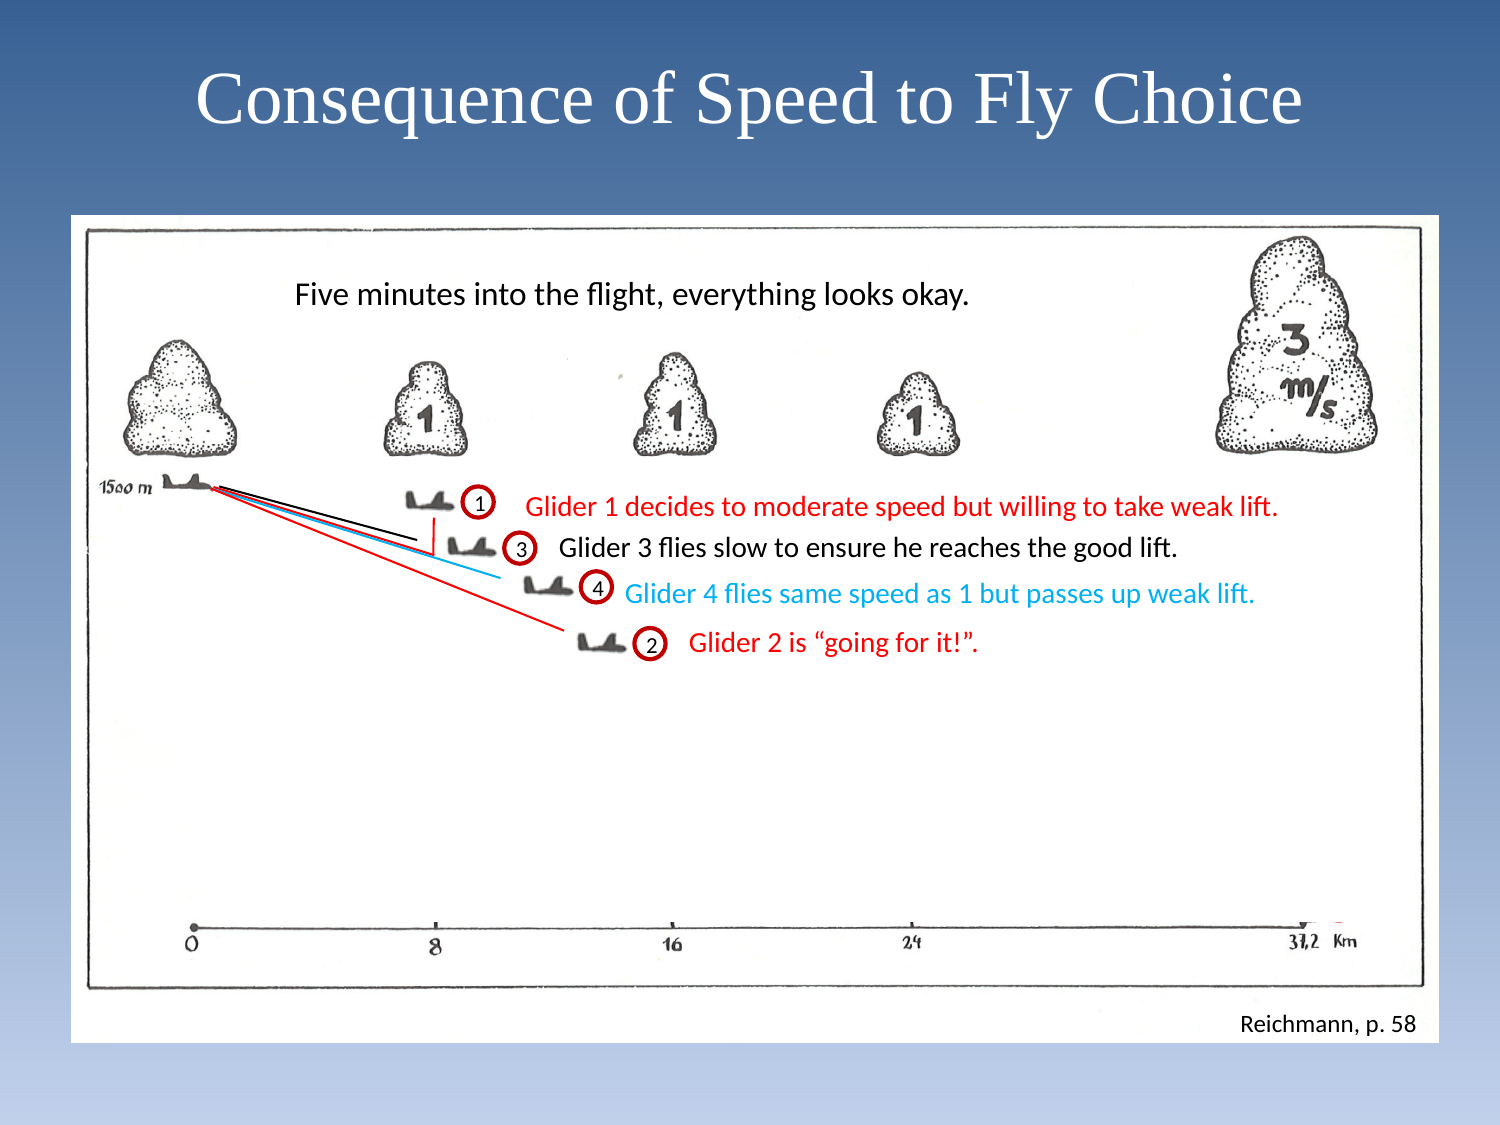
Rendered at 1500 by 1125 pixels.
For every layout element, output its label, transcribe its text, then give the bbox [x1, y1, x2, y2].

title Consequence of Speed to Fly Choice [75, 0, 1425, 188]
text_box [568, 566, 620, 610]
picture [71, 214, 1440, 1043]
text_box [400, 481, 502, 485]
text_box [210, 488, 565, 631]
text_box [572, 622, 674, 667]
